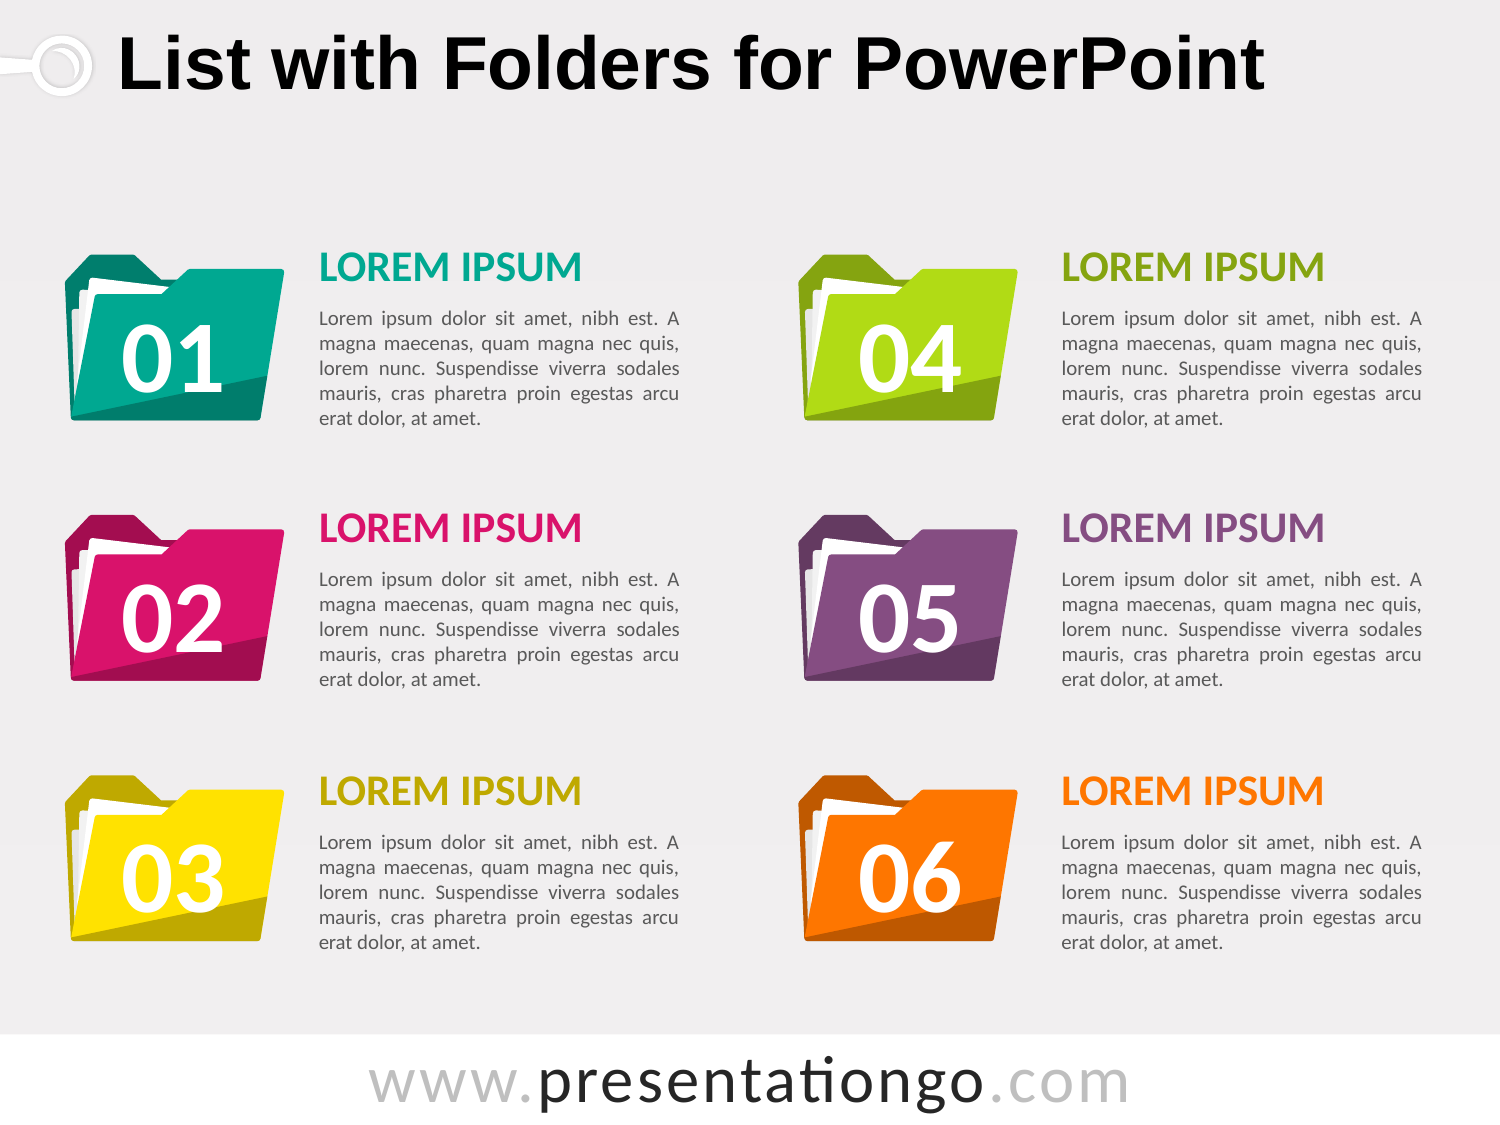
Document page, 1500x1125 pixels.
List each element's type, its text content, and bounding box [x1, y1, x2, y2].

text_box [1061, 753, 1422, 963]
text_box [64, 775, 285, 942]
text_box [798, 775, 1018, 942]
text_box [1061, 490, 1423, 700]
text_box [64, 254, 285, 421]
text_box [64, 514, 285, 681]
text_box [798, 514, 1018, 681]
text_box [318, 753, 680, 963]
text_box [319, 229, 680, 439]
title List with Folders for PowerPoint [103, 17, 1397, 139]
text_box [798, 254, 1018, 421]
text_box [319, 490, 680, 700]
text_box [1061, 229, 1423, 439]
